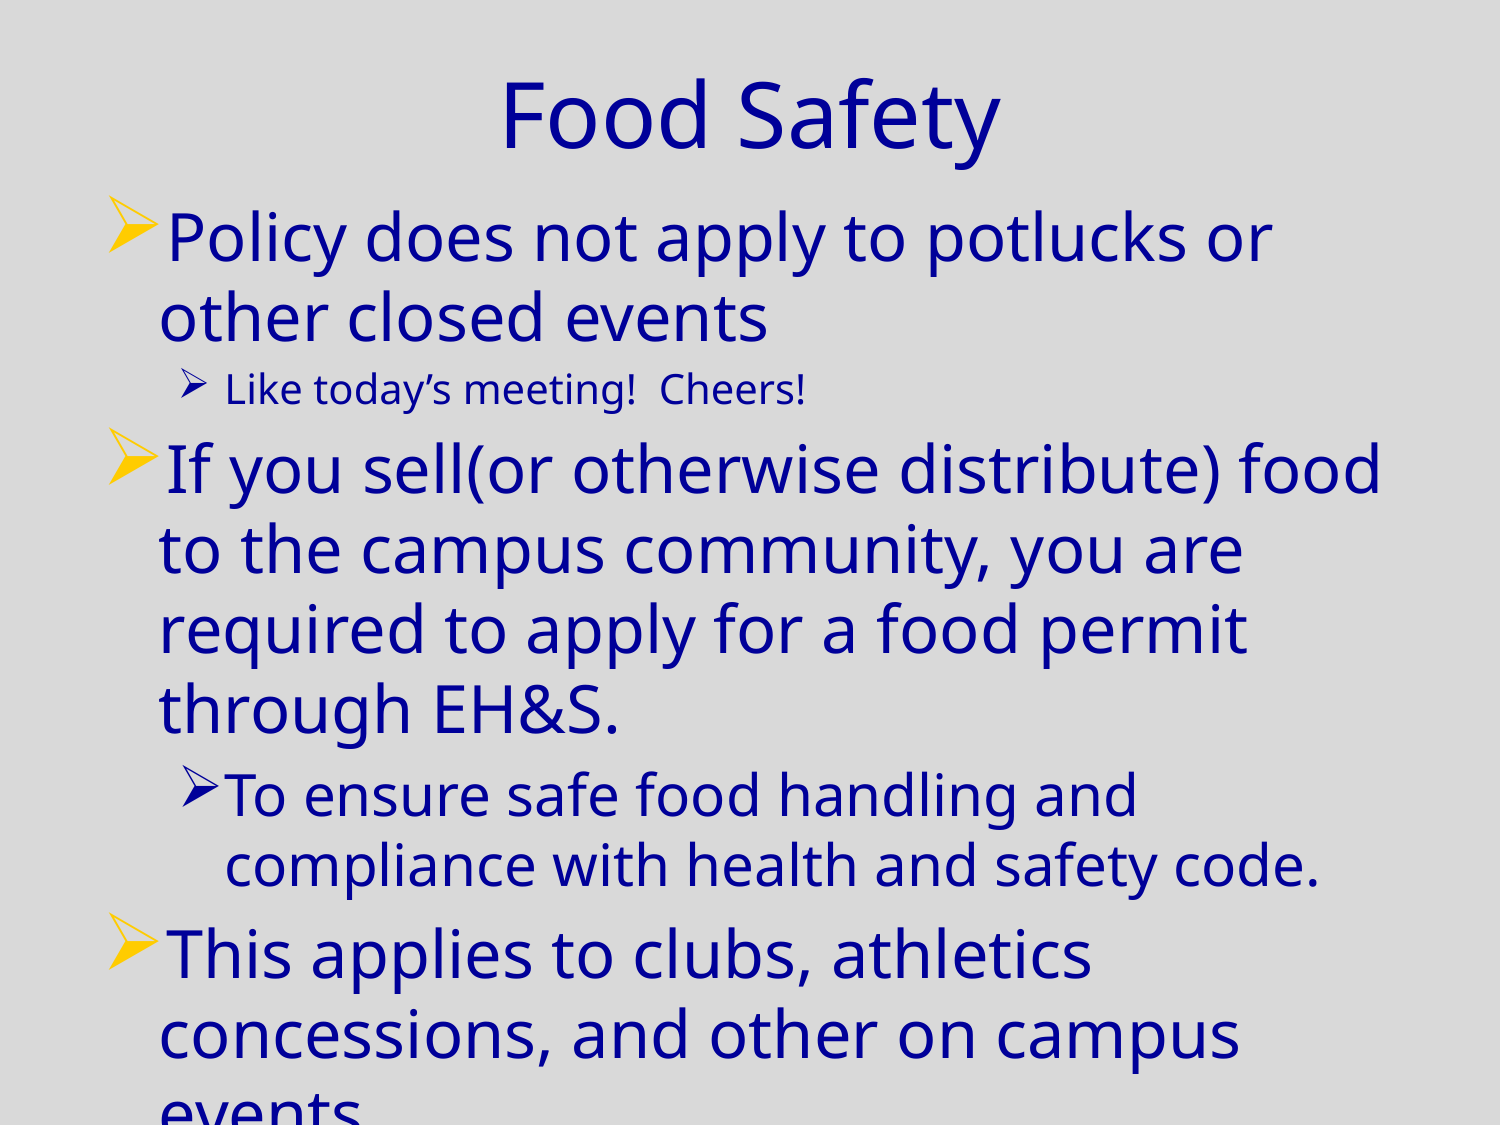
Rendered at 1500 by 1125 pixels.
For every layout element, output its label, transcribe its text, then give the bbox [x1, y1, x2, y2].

list Policy does not apply to potlucks or other closed events Like today’s meeting! Cheers! If you sell(or otherwise distribute) food to the campus community, you are required to apply for a food permit through EH&S. To ensure safe food handling and compliance with health and safety code. This applies to clubs, athletics concessions, and other on campus events. Exception: using Dining Services to cater your event [87, 187, 1438, 863]
title Food Safety [74, 47, 1426, 176]
